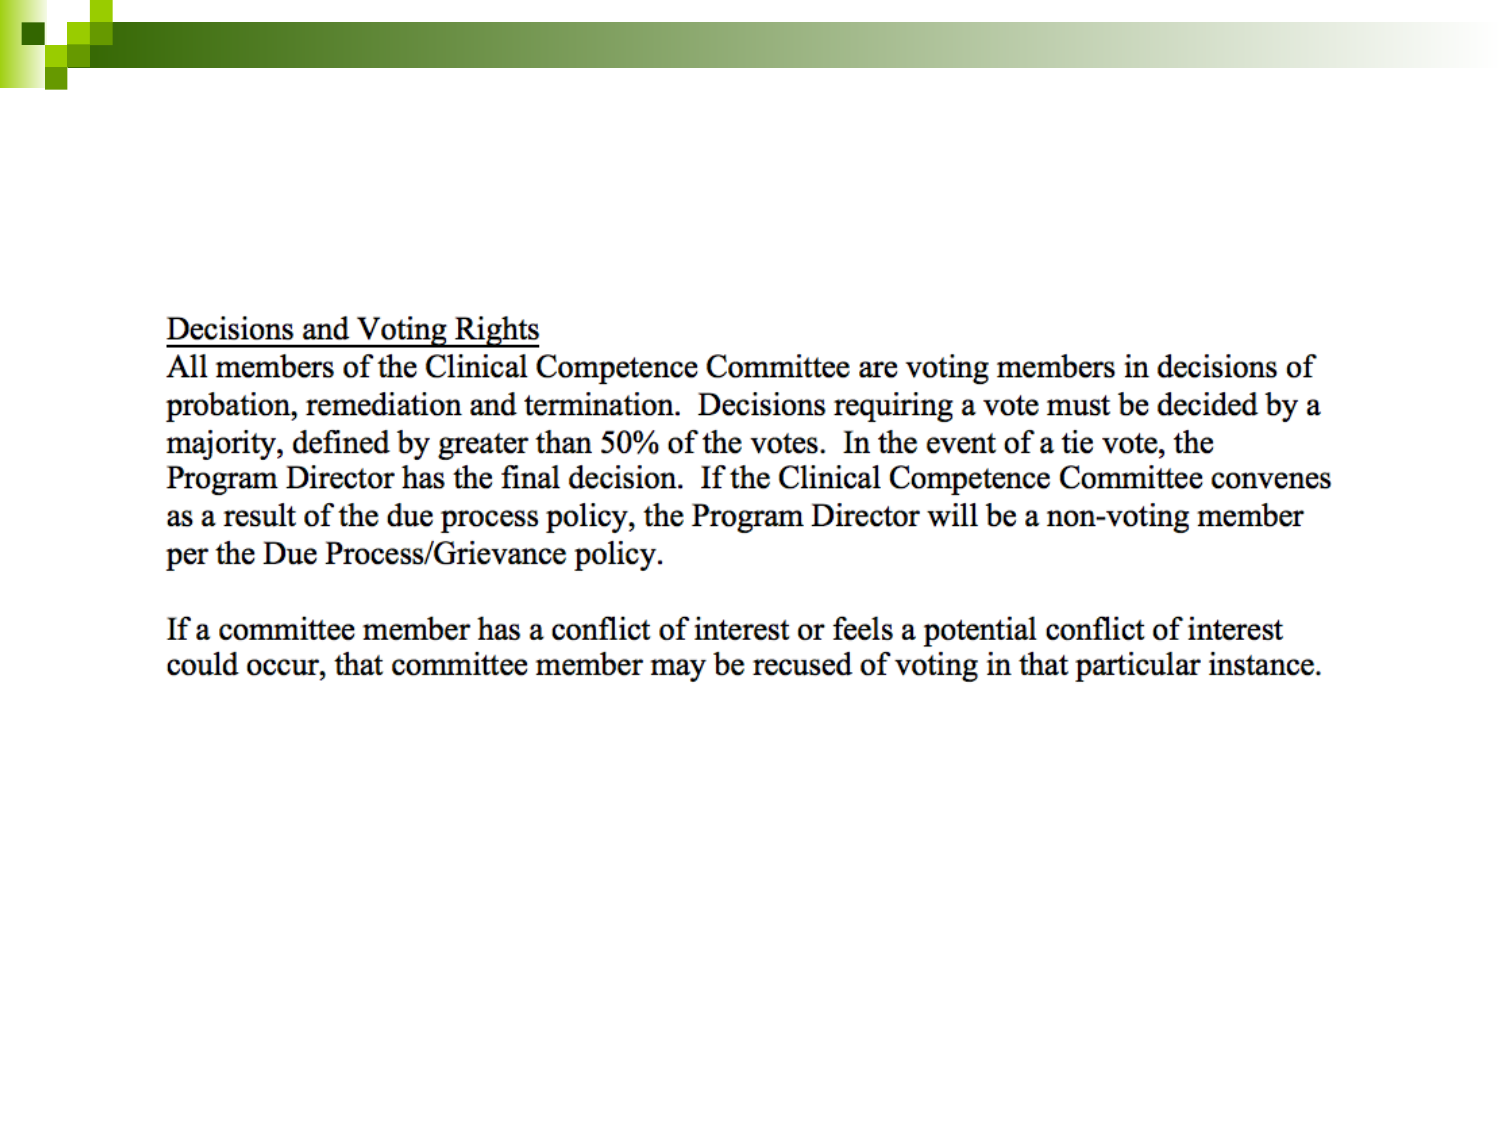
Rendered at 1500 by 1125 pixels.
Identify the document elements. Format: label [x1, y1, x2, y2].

picture [137, 299, 1391, 733]
